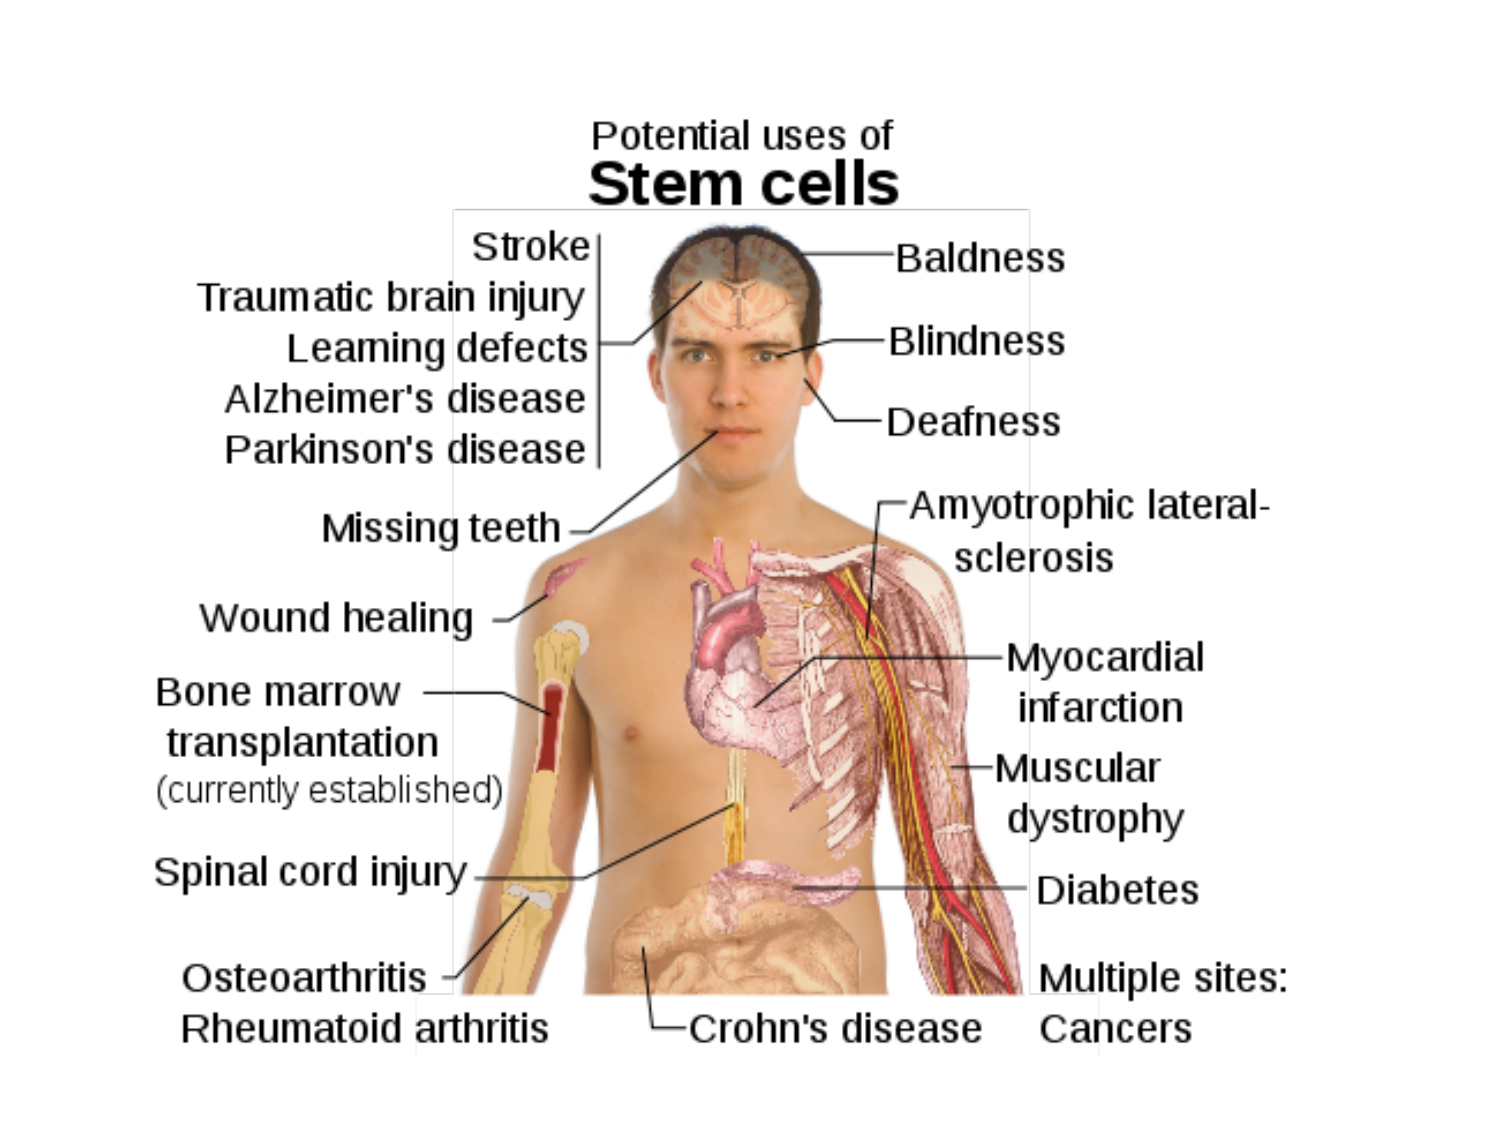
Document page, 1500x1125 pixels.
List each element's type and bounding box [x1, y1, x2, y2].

picture [147, 110, 1301, 1057]
